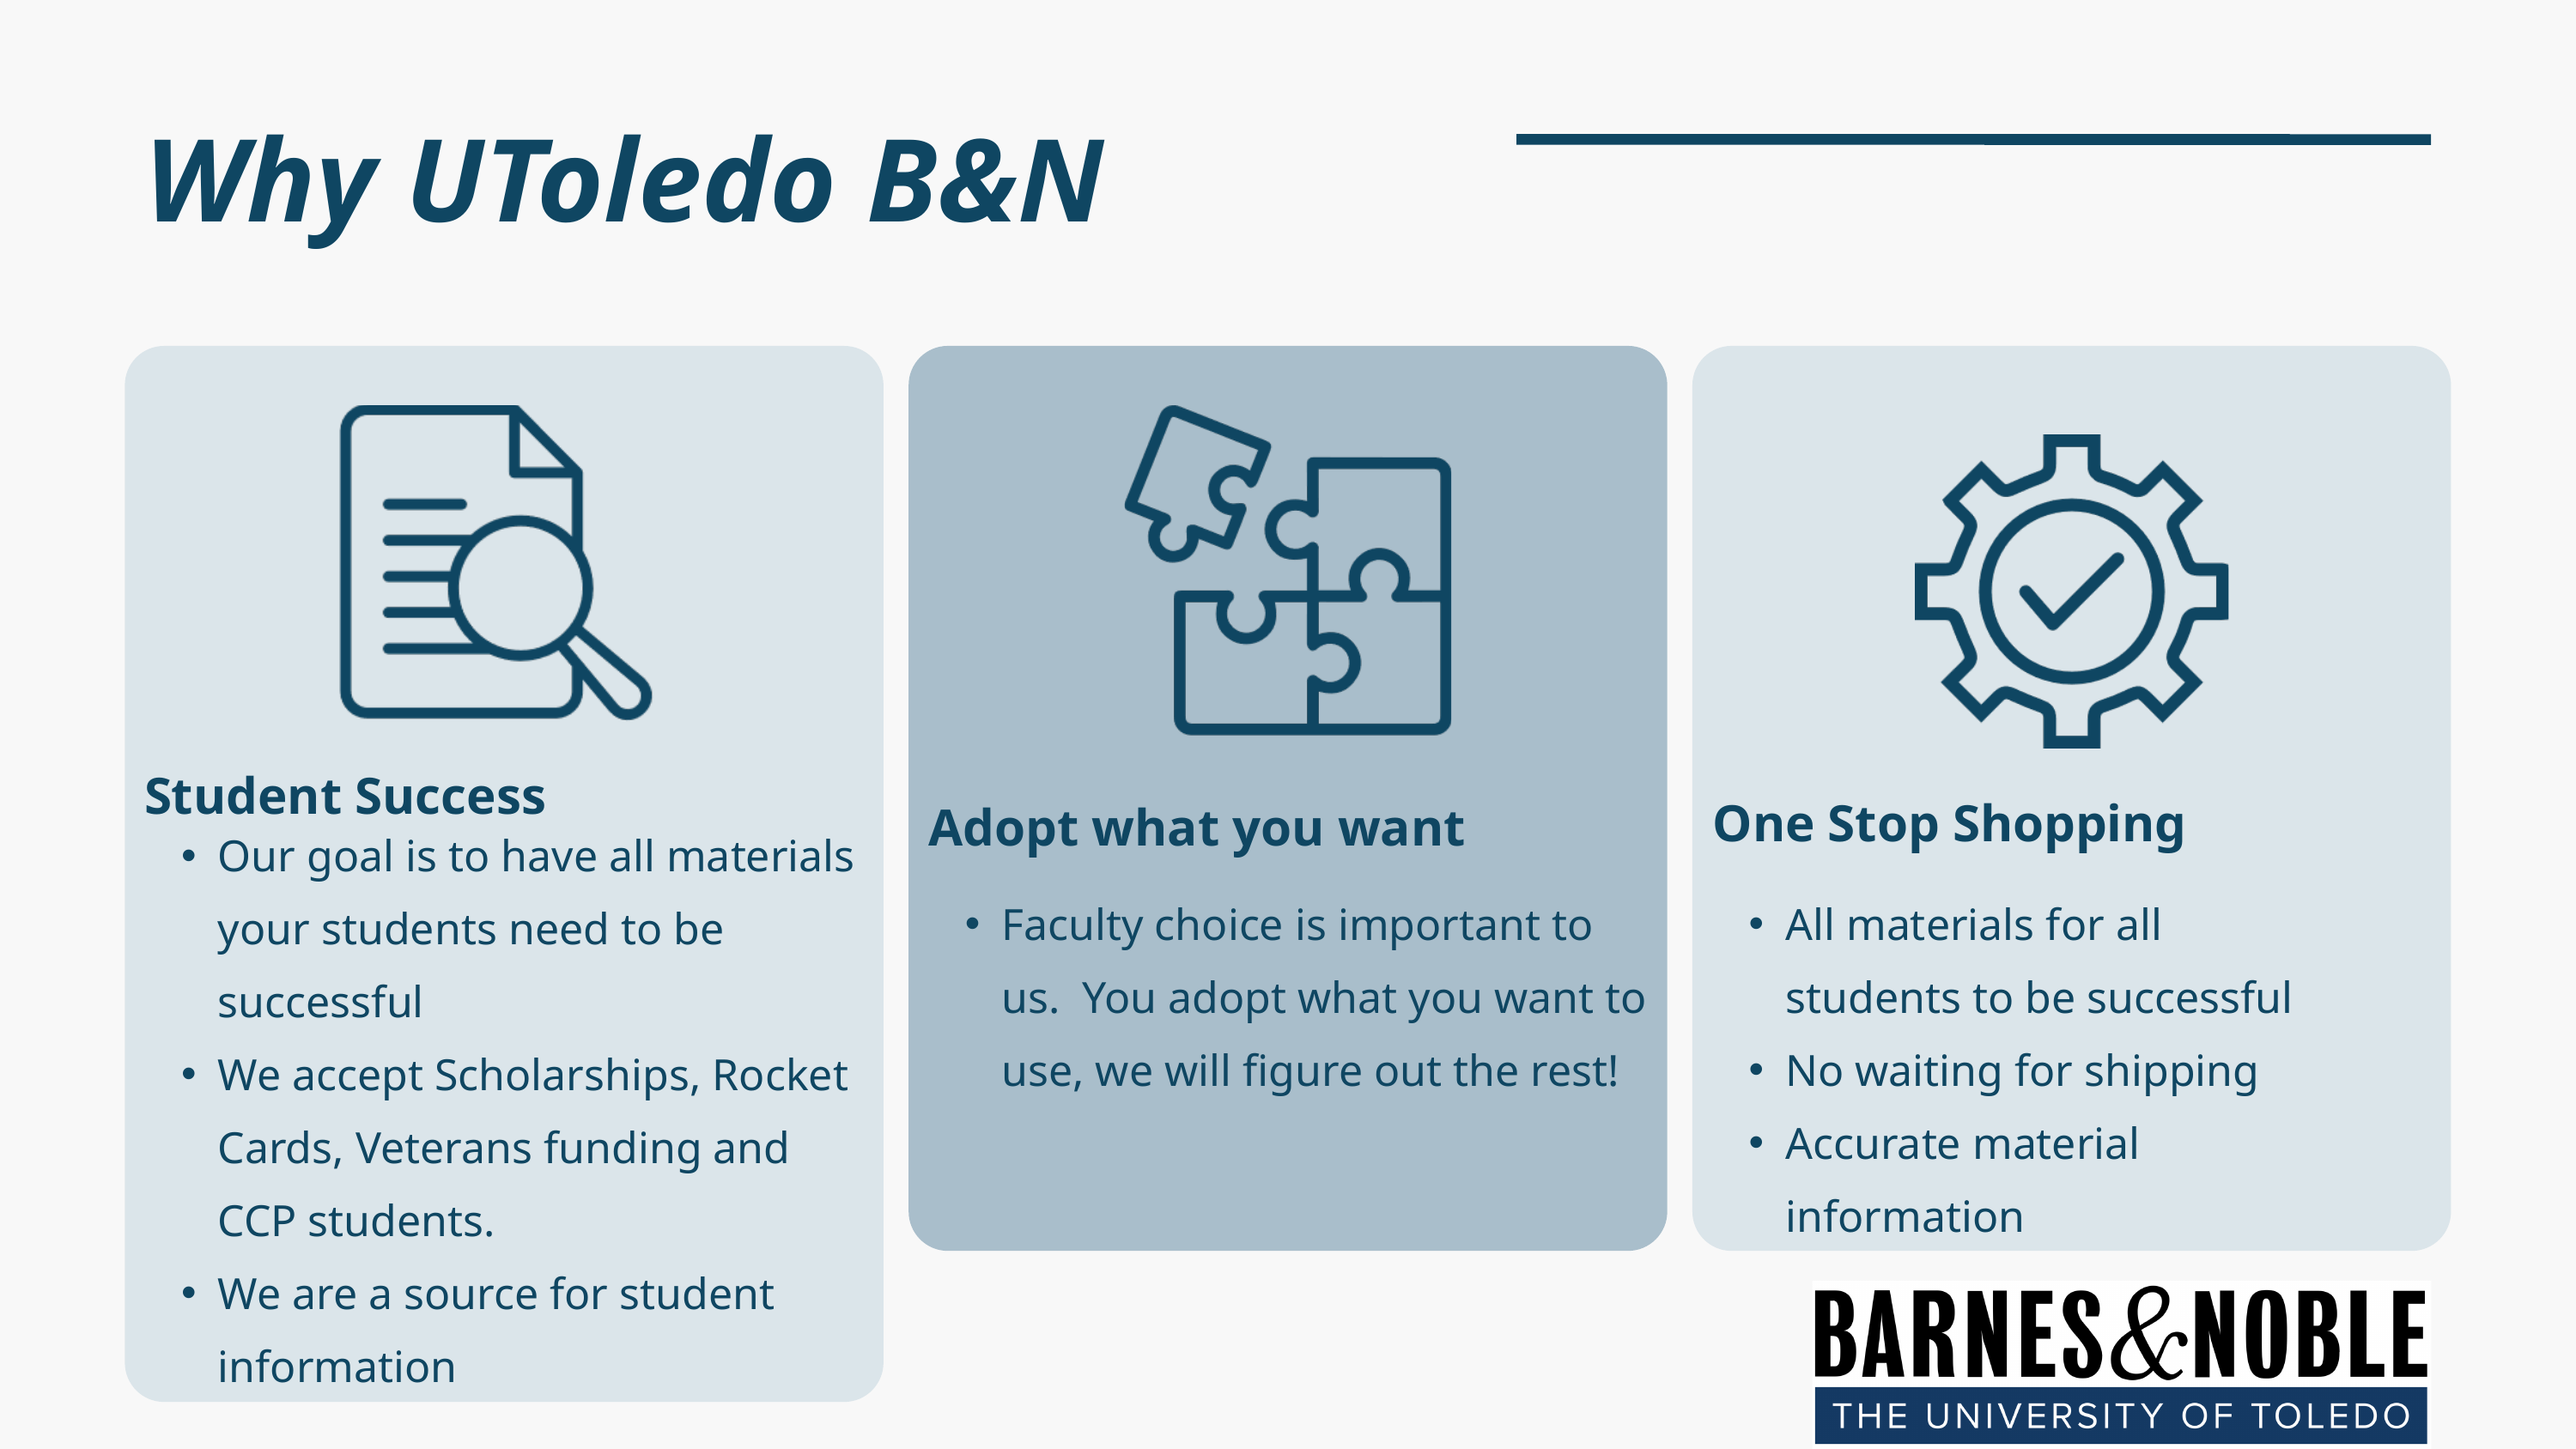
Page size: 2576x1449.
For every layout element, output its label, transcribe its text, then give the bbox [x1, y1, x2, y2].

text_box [125, 345, 884, 1403]
text_box [1812, 1281, 2432, 1449]
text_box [1692, 345, 2451, 1252]
text_box Why UToledo B&N [144, 84, 1289, 246]
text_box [908, 345, 1668, 1252]
